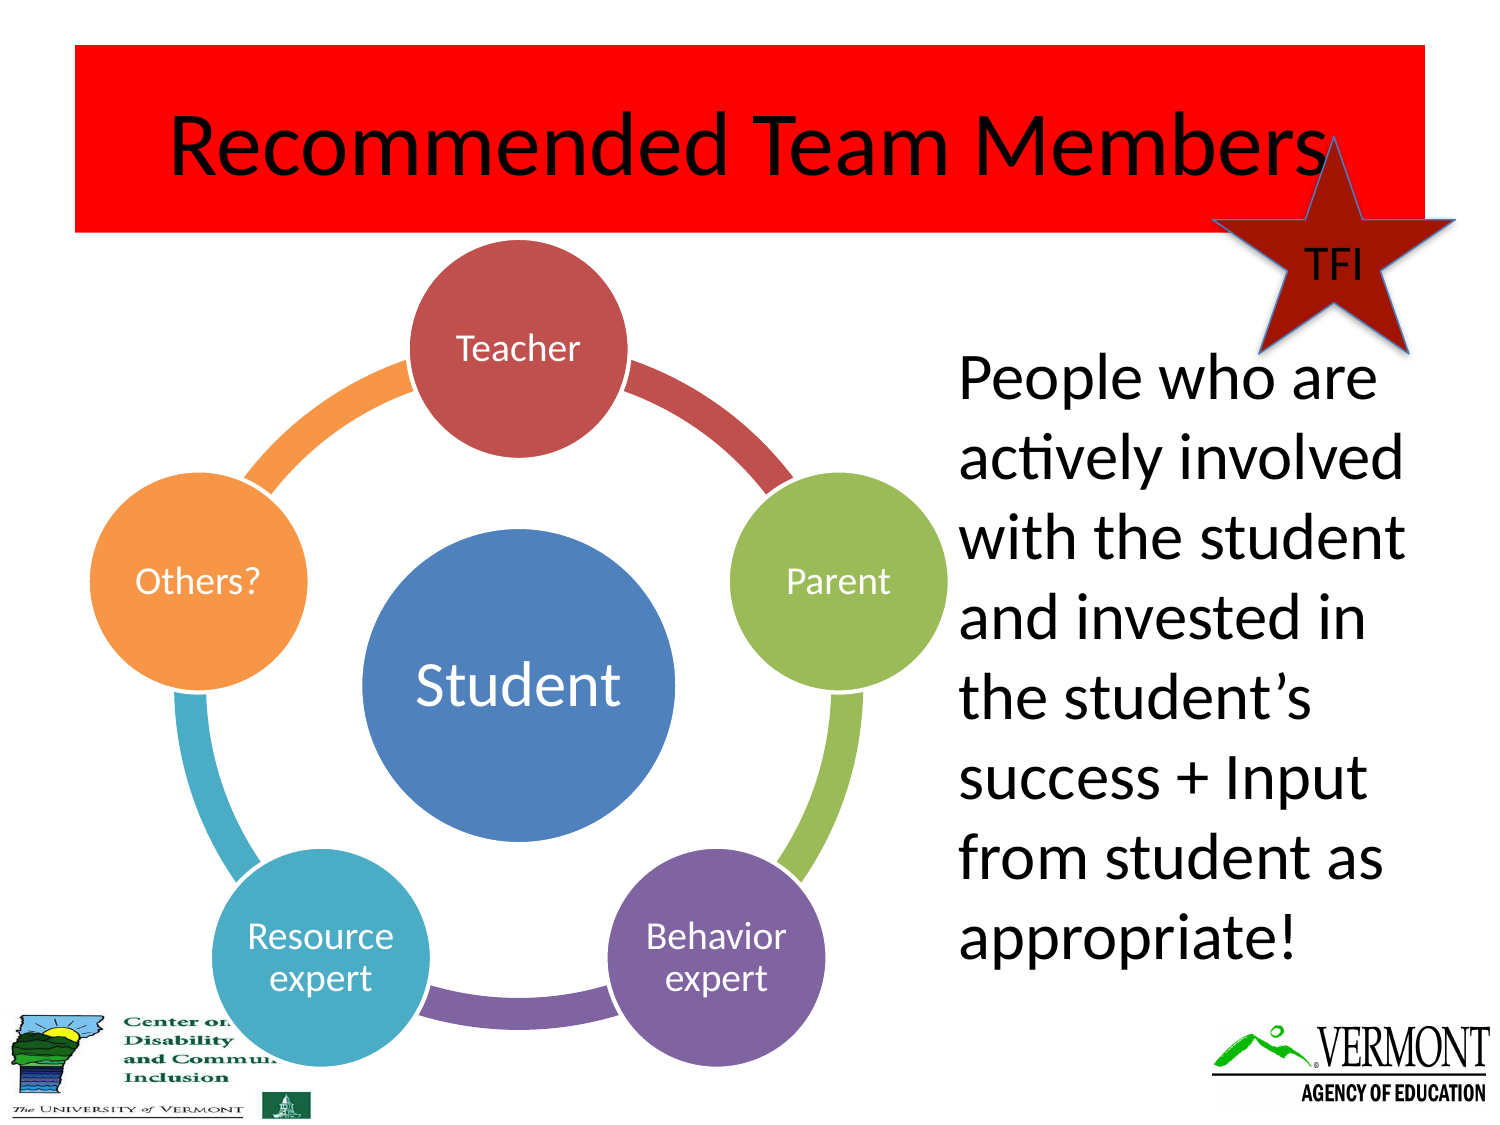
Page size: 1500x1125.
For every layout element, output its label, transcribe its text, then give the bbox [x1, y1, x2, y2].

picture [1212, 1025, 1490, 1114]
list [0, 237, 1113, 1076]
picture [4, 1076, 313, 1120]
text_box People who are actively involved with the student and invested in the student’s success + Input from student as appropriate! [1116, 325, 1482, 981]
title Recommended Team Members [75, 45, 1425, 233]
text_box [1212, 136, 1456, 355]
